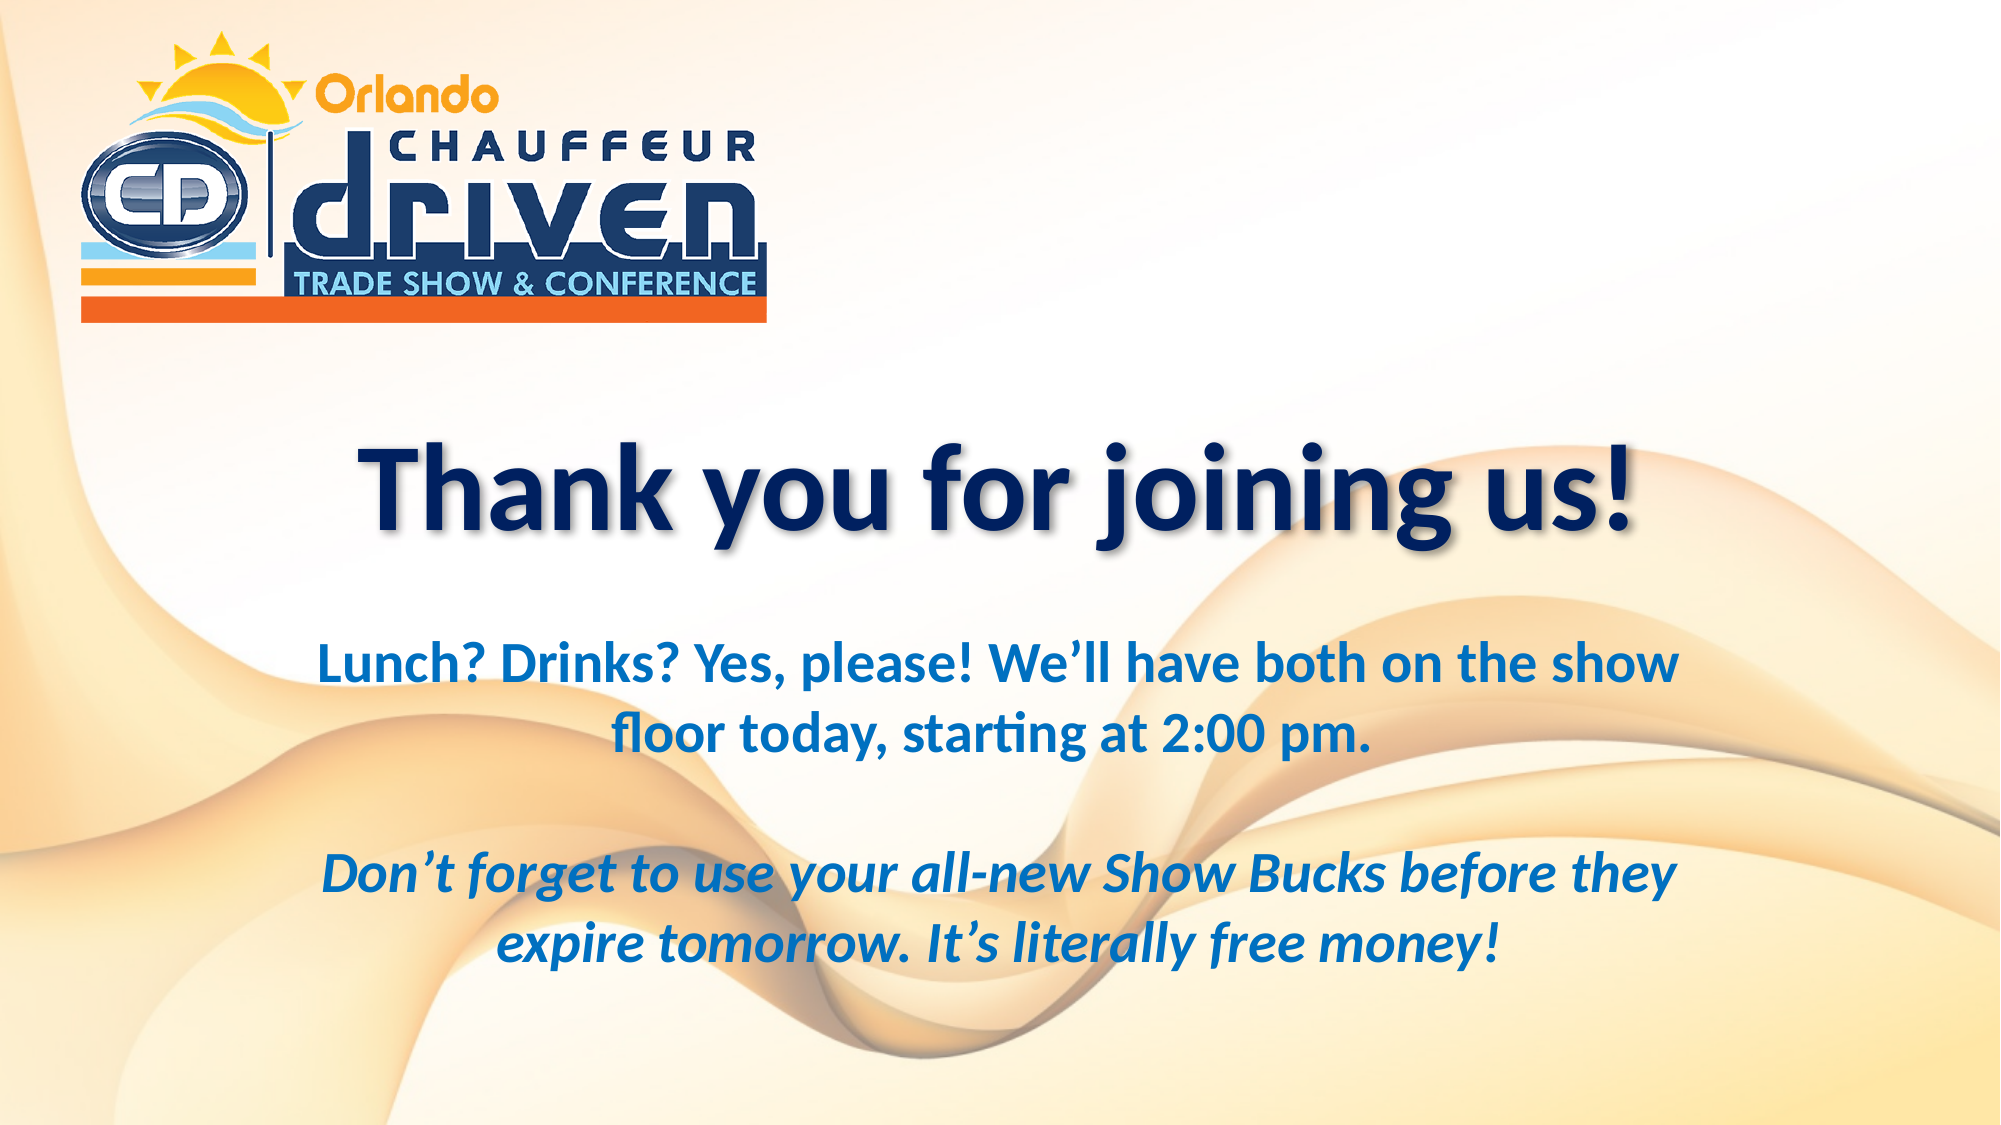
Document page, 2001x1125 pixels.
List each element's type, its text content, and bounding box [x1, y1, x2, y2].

text_box Thank you for joining us! [321, 488, 1681, 533]
text_box Lunch? Drinks? Yes, please! We’ll have both on the show floor today, starting at 2:00 pm. Don’t forget to use your all-new Show Bucks before they expire tomorrow. It’s literally free money! [249, 616, 1749, 982]
picture [62, 13, 785, 341]
